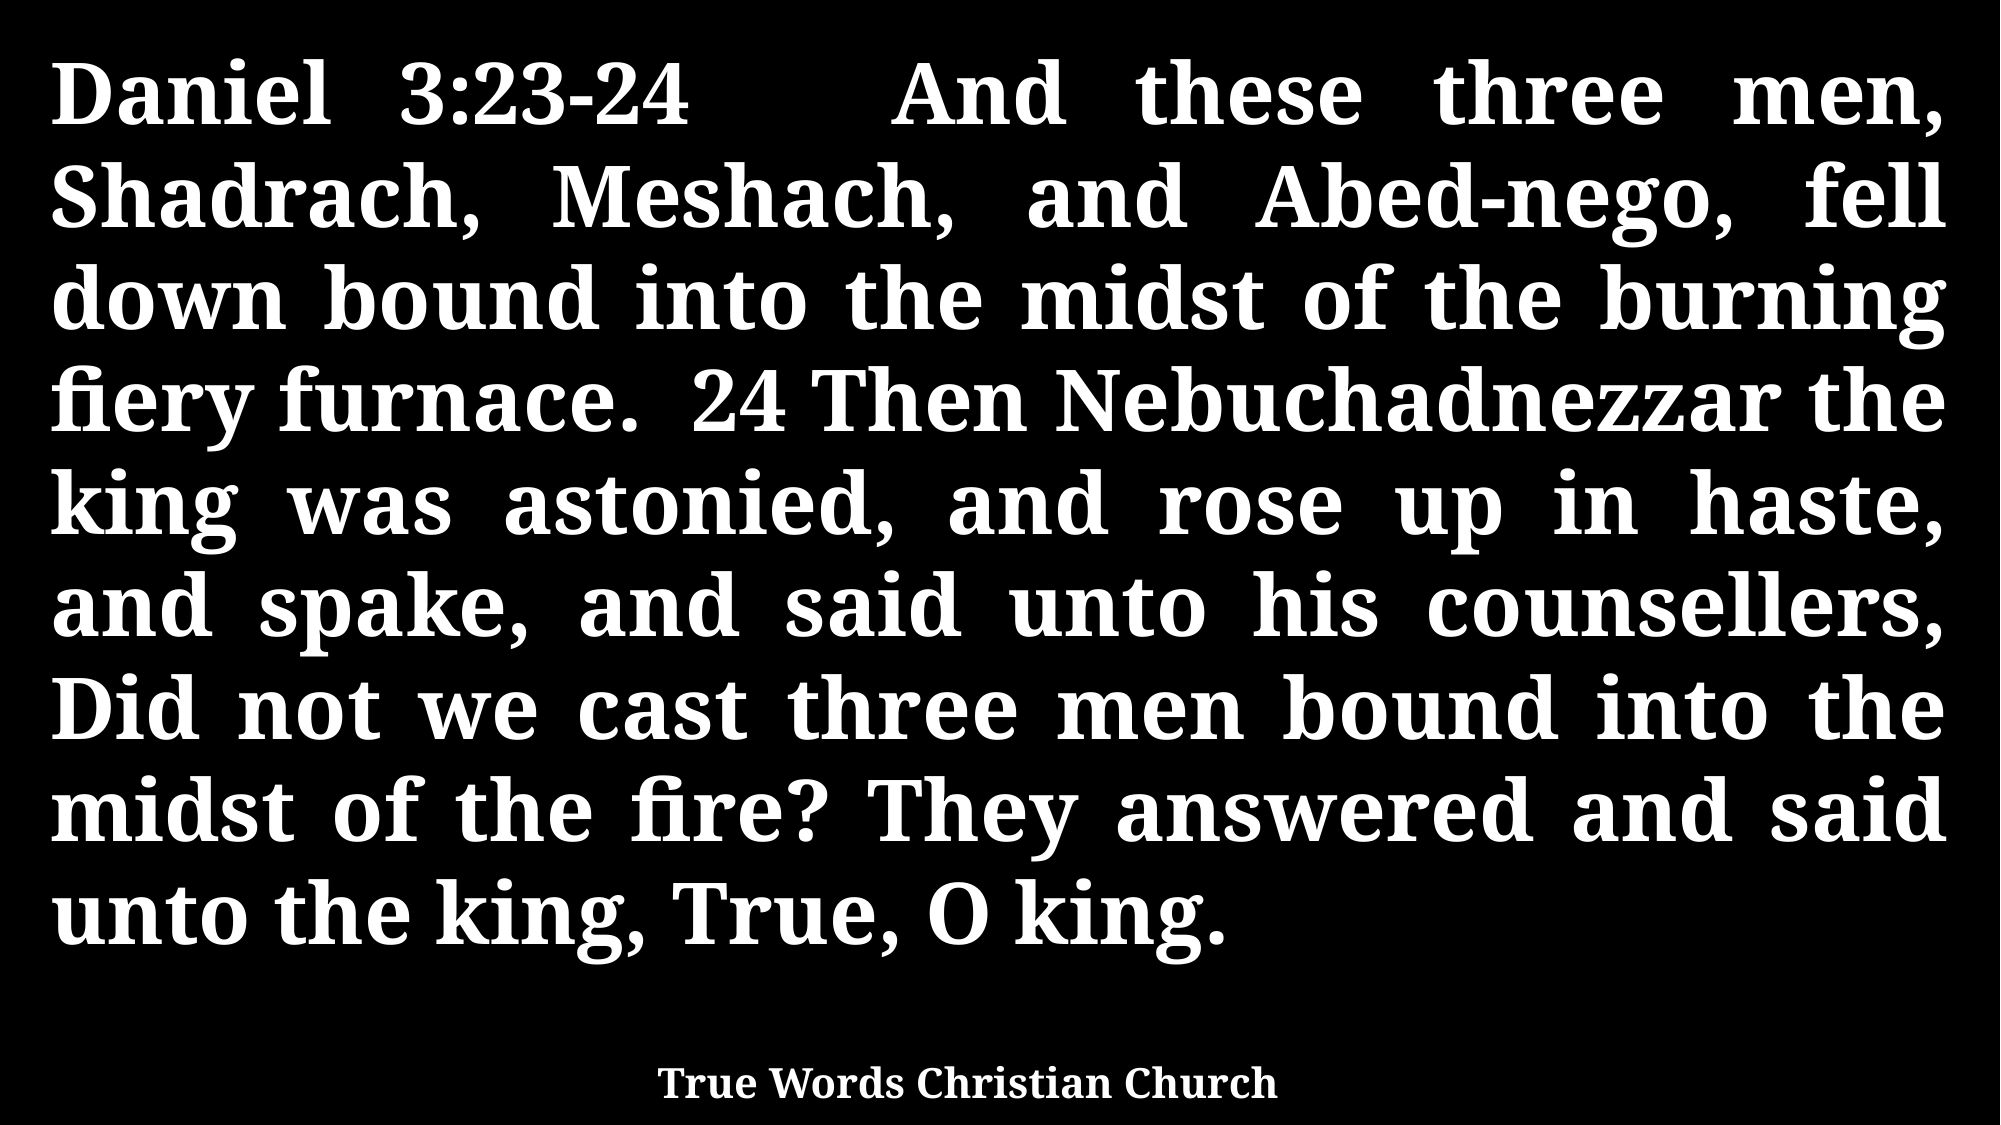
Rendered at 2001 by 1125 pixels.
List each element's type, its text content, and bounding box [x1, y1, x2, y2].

text_box True Words Christian Church [642, 1049, 1294, 1114]
text_box Daniel 3:23-24 And these three men, Shadrach, Meshach, and Abed-nego, fell down bound into the midst of the burning fiery furnace. 24 Then Nebuchadnezzar the king was astonied, and rose up in haste, and spake, and said unto his counsellers, Did not we cast three men bound into the midst of the fire? They answered and said unto the king, True, O king. [35, 31, 1965, 969]
